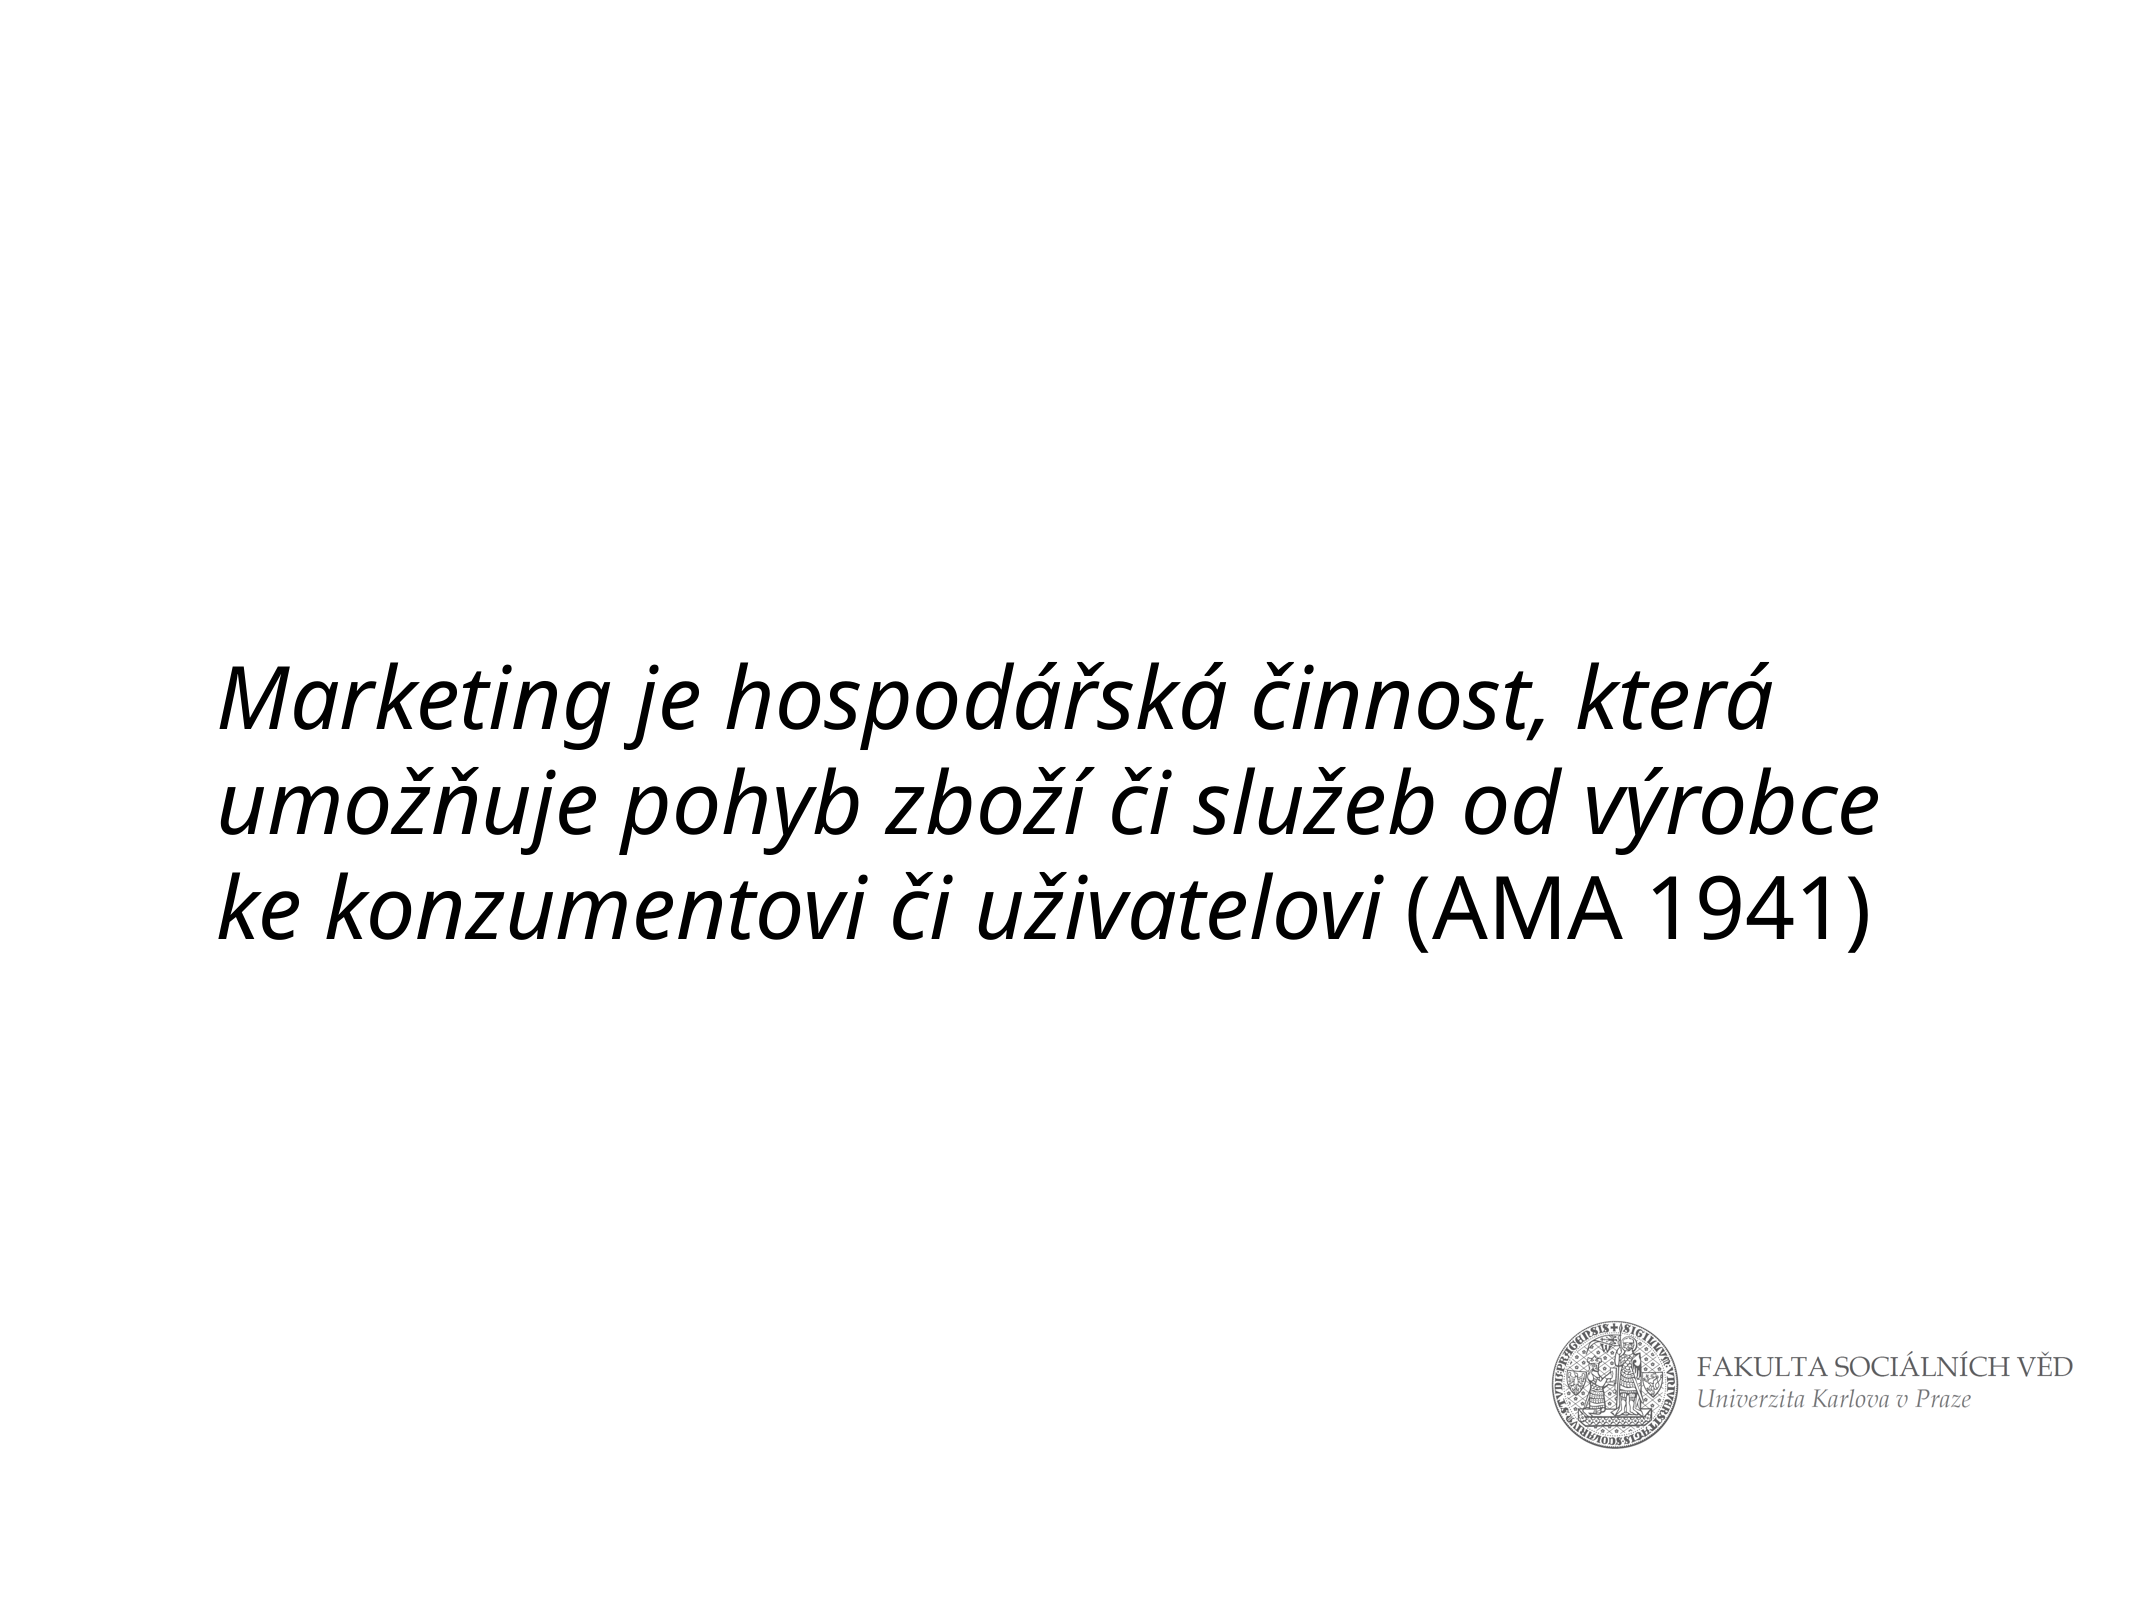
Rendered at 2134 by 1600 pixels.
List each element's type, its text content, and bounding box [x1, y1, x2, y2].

list Marketing je hospodářská činnost, která umožňuje pohyb zboží či služeb od výrobce ke konzumentovi či uživatelovi (AMA 1941) [207, 207, 1926, 1393]
picture [1550, 1318, 2075, 1450]
